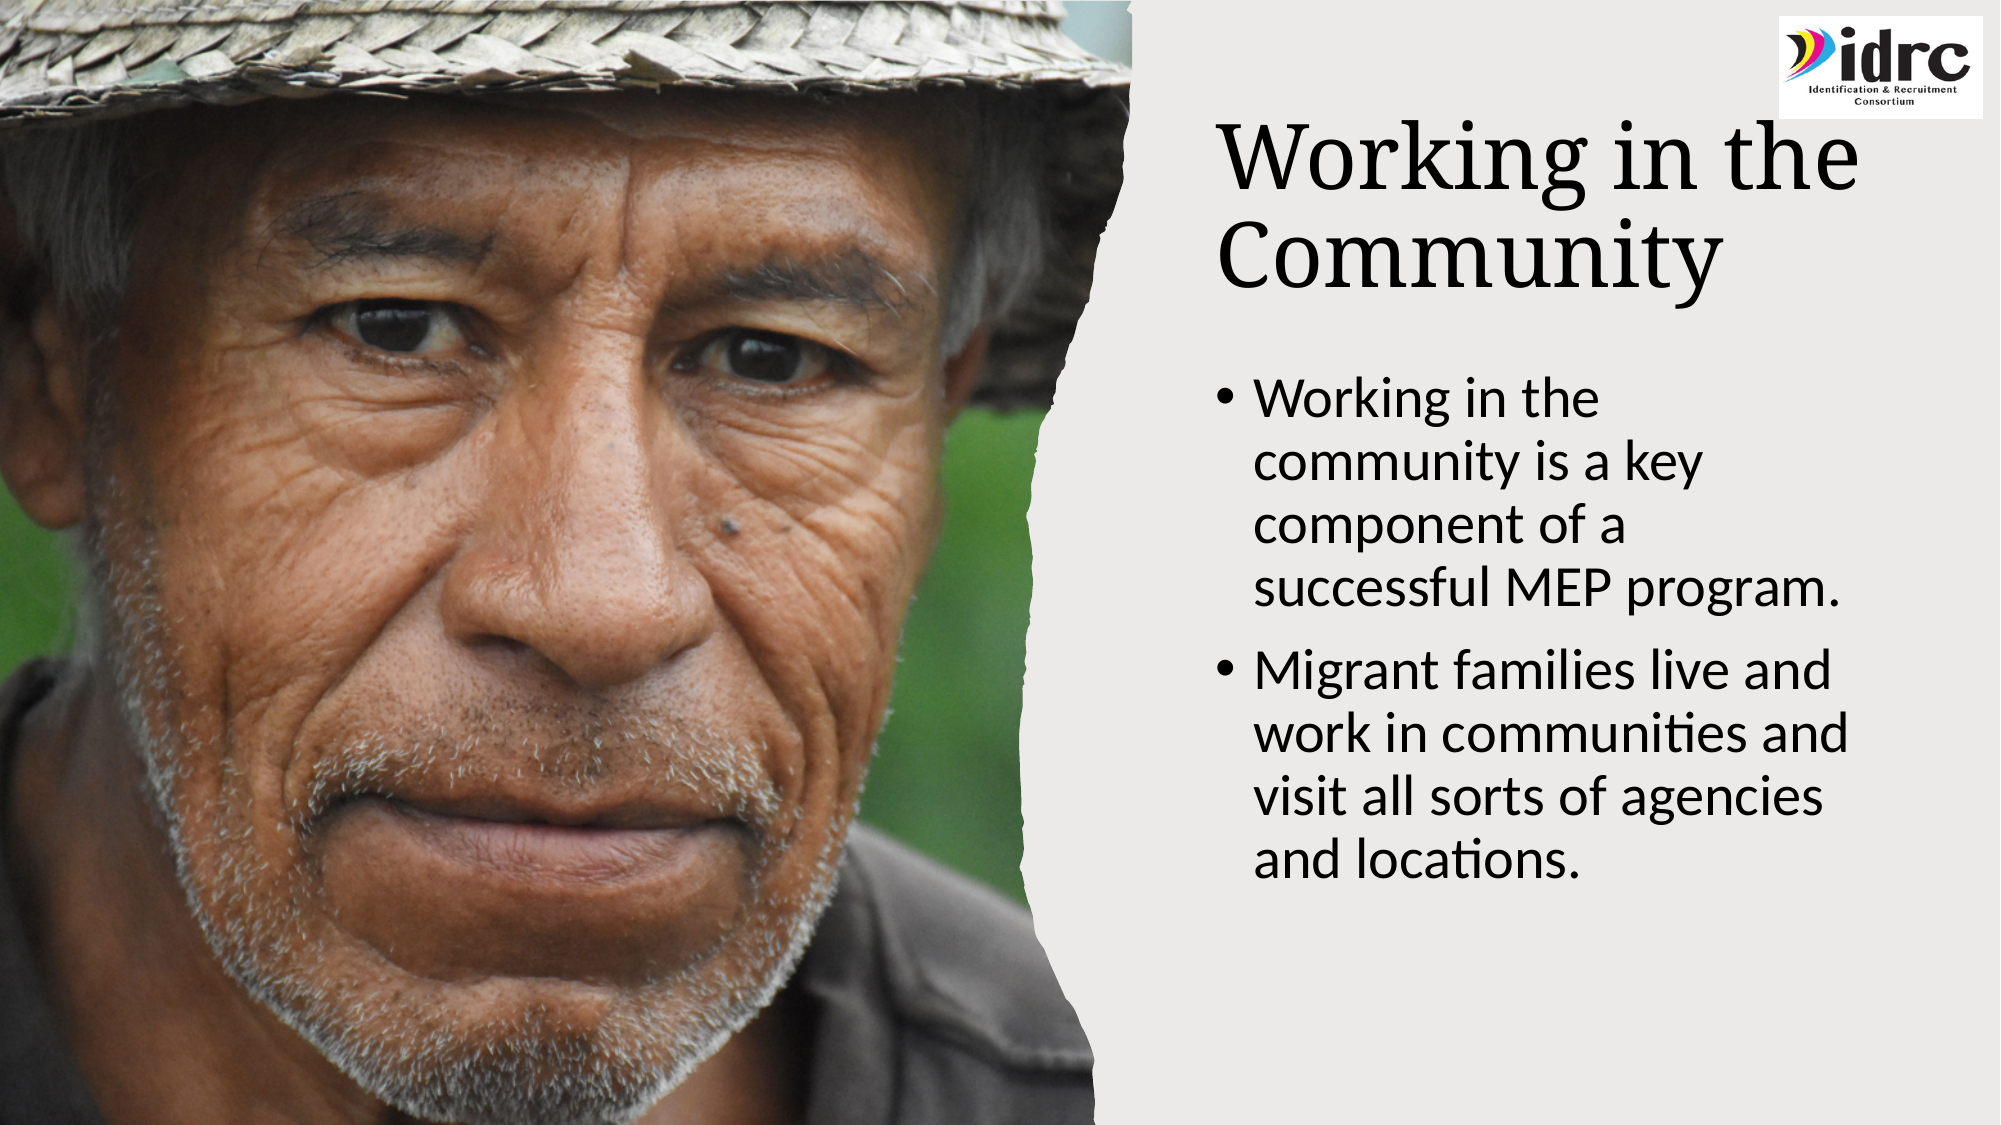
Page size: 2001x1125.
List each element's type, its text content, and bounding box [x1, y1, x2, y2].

title Working in the Community [1200, 99, 1880, 319]
picture [1779, 15, 1983, 119]
text_box [1133, 0, 2000, 1125]
picture [0, 0, 1133, 1125]
list Working in the community is a key component of a successful MEP program. Migrant families live and work in communities and visit all sorts of agencies and locations. [1200, 359, 1880, 1002]
